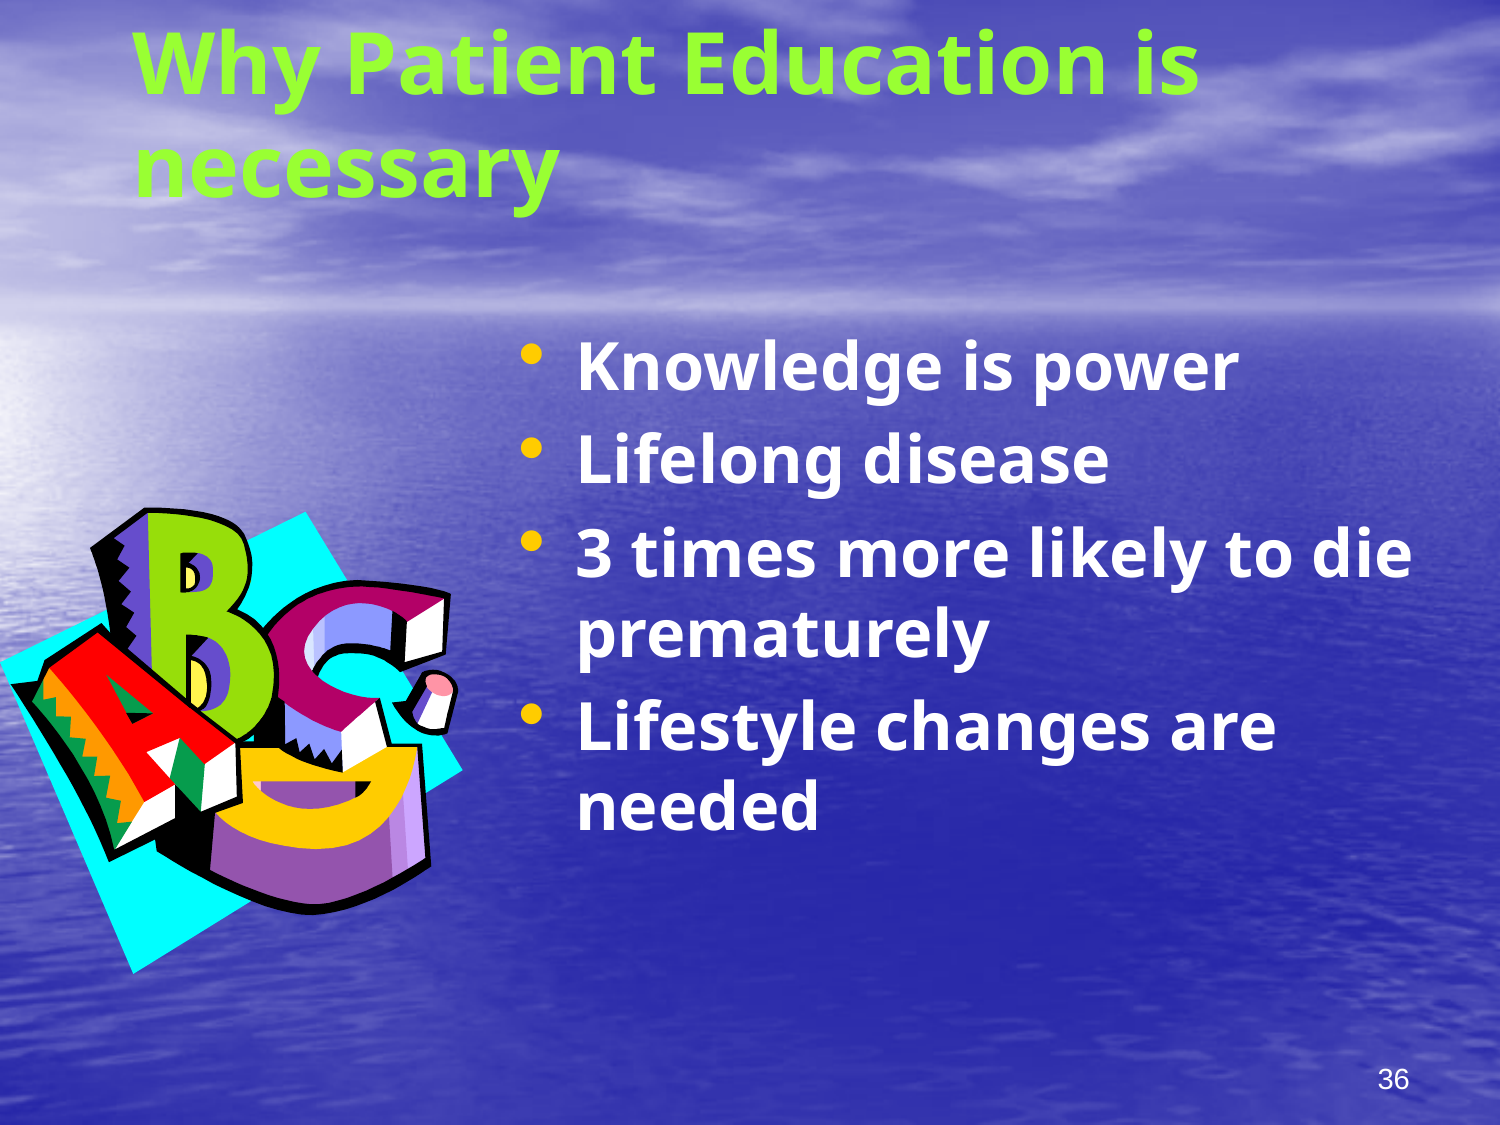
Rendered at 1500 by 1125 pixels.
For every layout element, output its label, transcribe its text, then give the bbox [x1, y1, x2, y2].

picture [0, 503, 467, 979]
slide_number 36 [1074, 1079, 1426, 1103]
title Why Patient Education is necessary [116, 0, 1302, 223]
list Knowledge is power Lifelong disease 3 times more likely to die prematurely Lifestyle changes are needed [503, 316, 1500, 1079]
